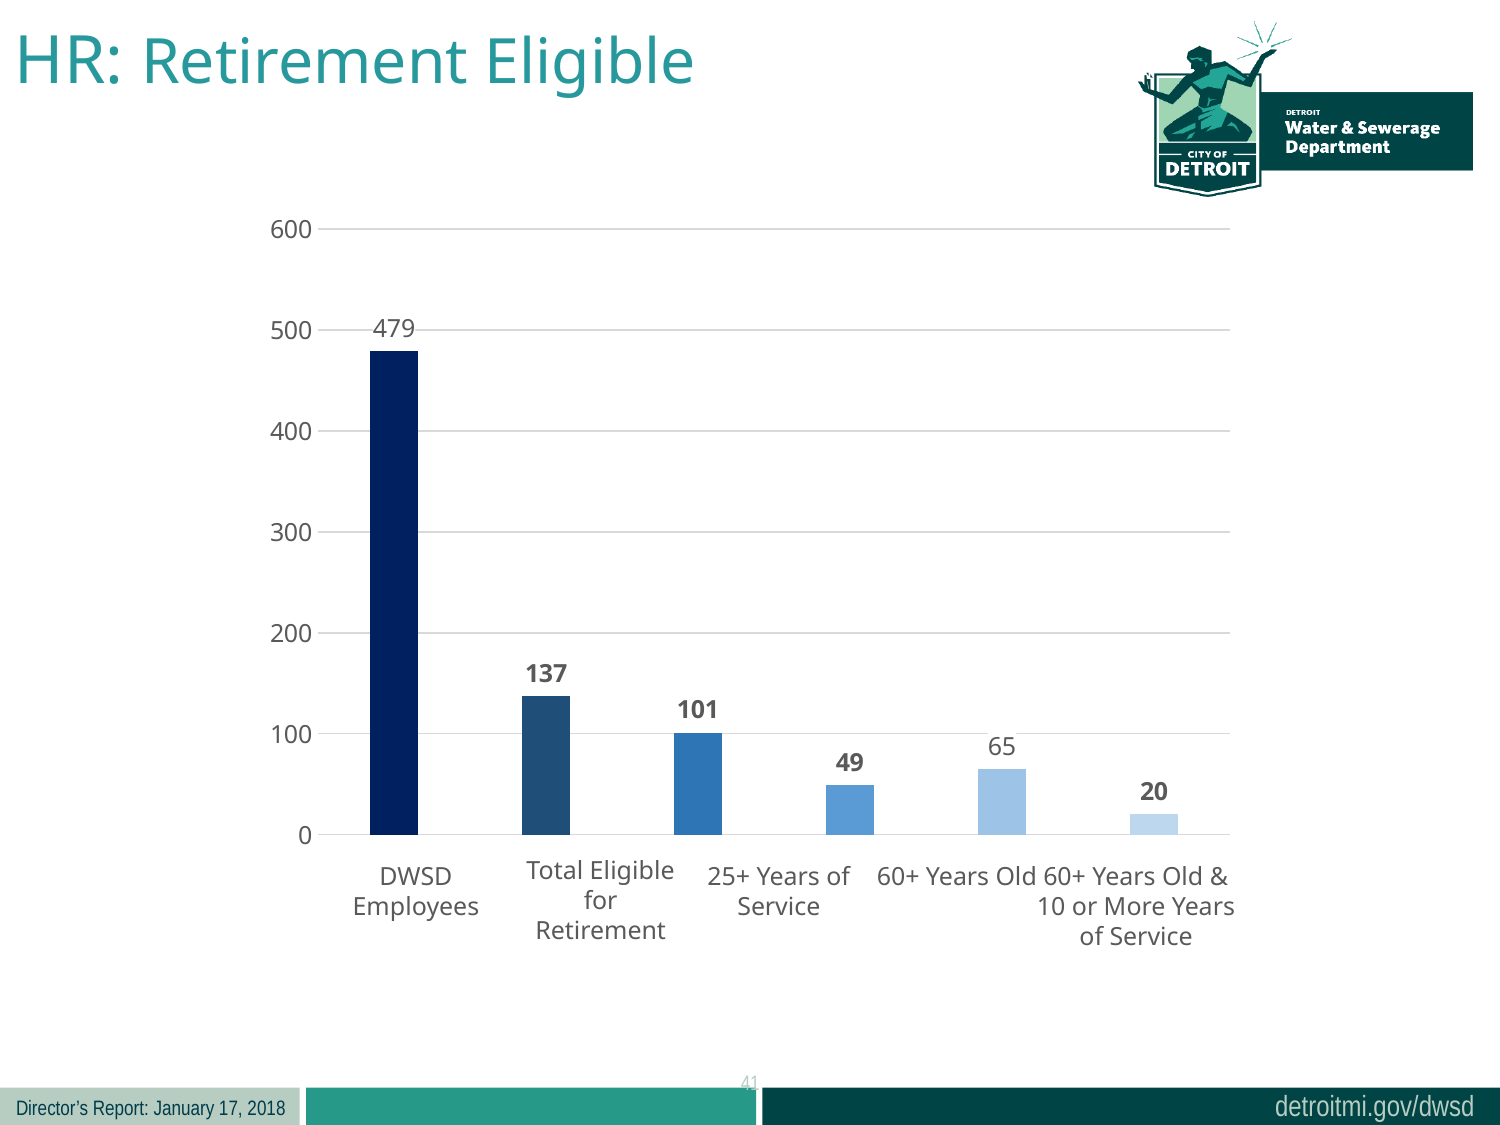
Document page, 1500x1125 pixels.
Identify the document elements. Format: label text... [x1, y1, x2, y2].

text_box 60+ Years Old [862, 866, 1053, 898]
text_box DWSD Employees [337, 866, 495, 928]
chart [249, 198, 1250, 866]
text_box HR: Retirement Eligible [0, 9, 1500, 105]
text_box 41 [726, 1062, 775, 1103]
picture [1138, 105, 1473, 197]
text_box Total Eligible for Retirement [511, 866, 690, 952]
text_box 60+ Years Old & 10 or More Years of Service [1022, 866, 1250, 958]
text_box 25+ Years of Service [692, 866, 866, 928]
